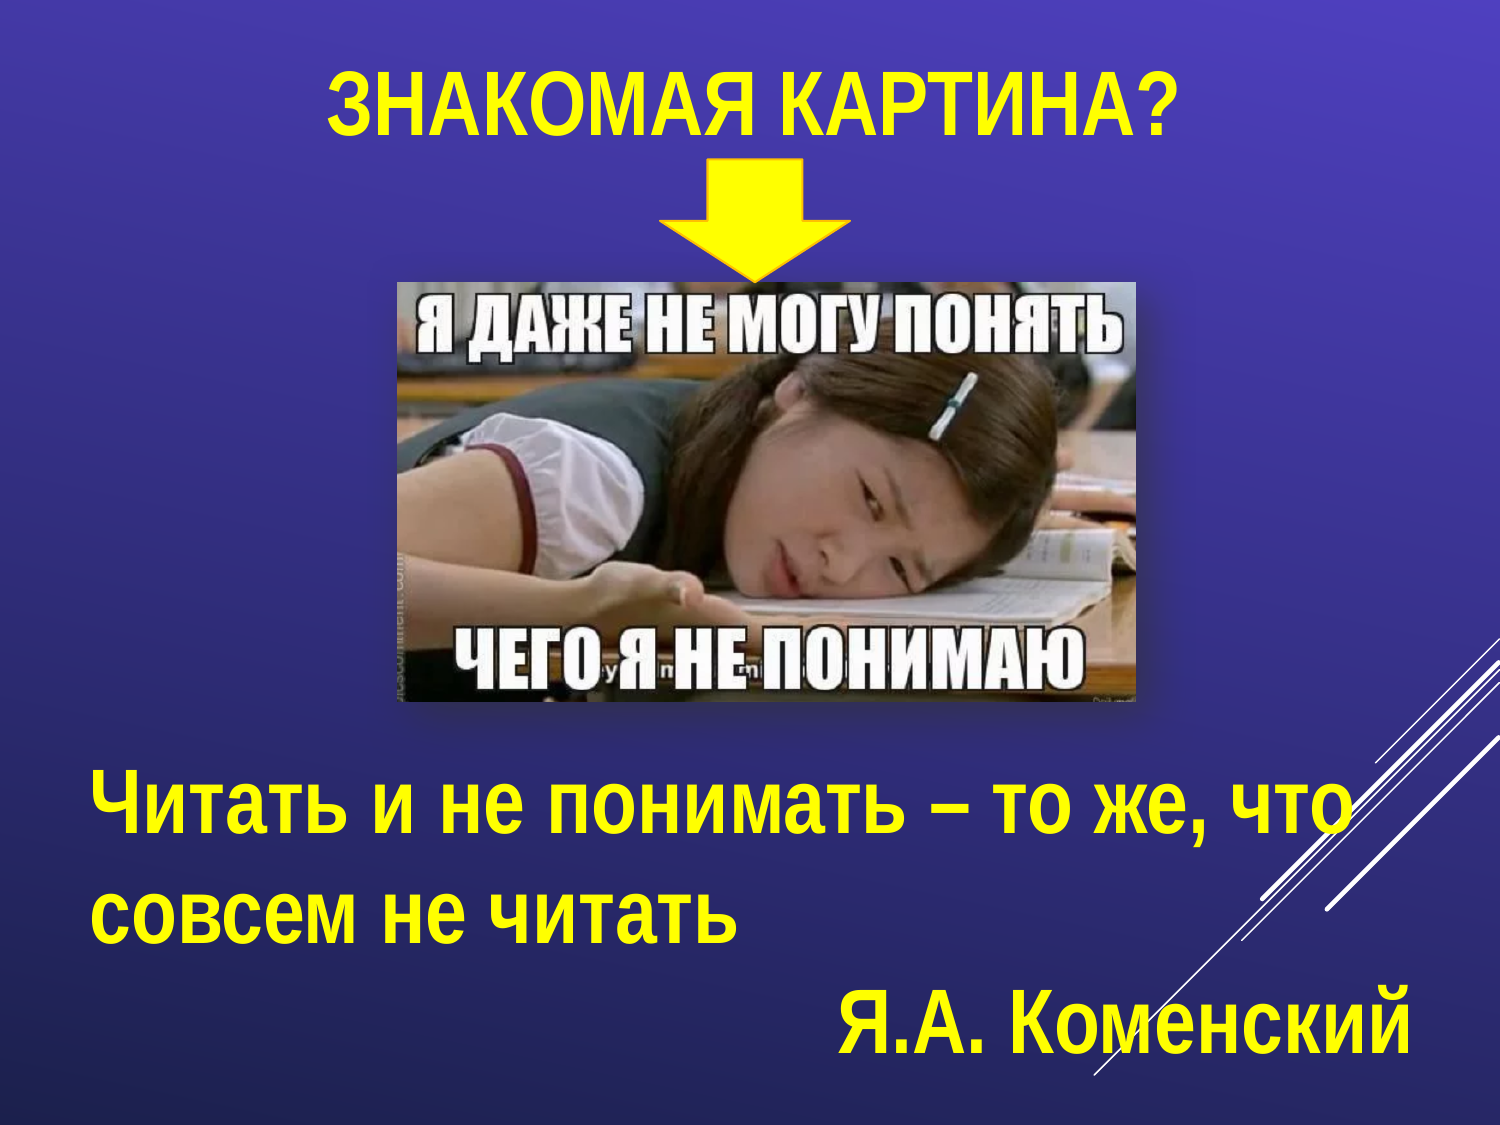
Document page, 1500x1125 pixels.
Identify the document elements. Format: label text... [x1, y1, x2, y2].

text_box Читать и не понимать – то же, что совсем не читать Я.А. Коменский [75, 734, 1429, 1080]
text_box [659, 158, 851, 282]
picture [397, 282, 1136, 702]
text_box ЗНАКОМАЯ КАРТИНА? [312, 35, 1198, 161]
